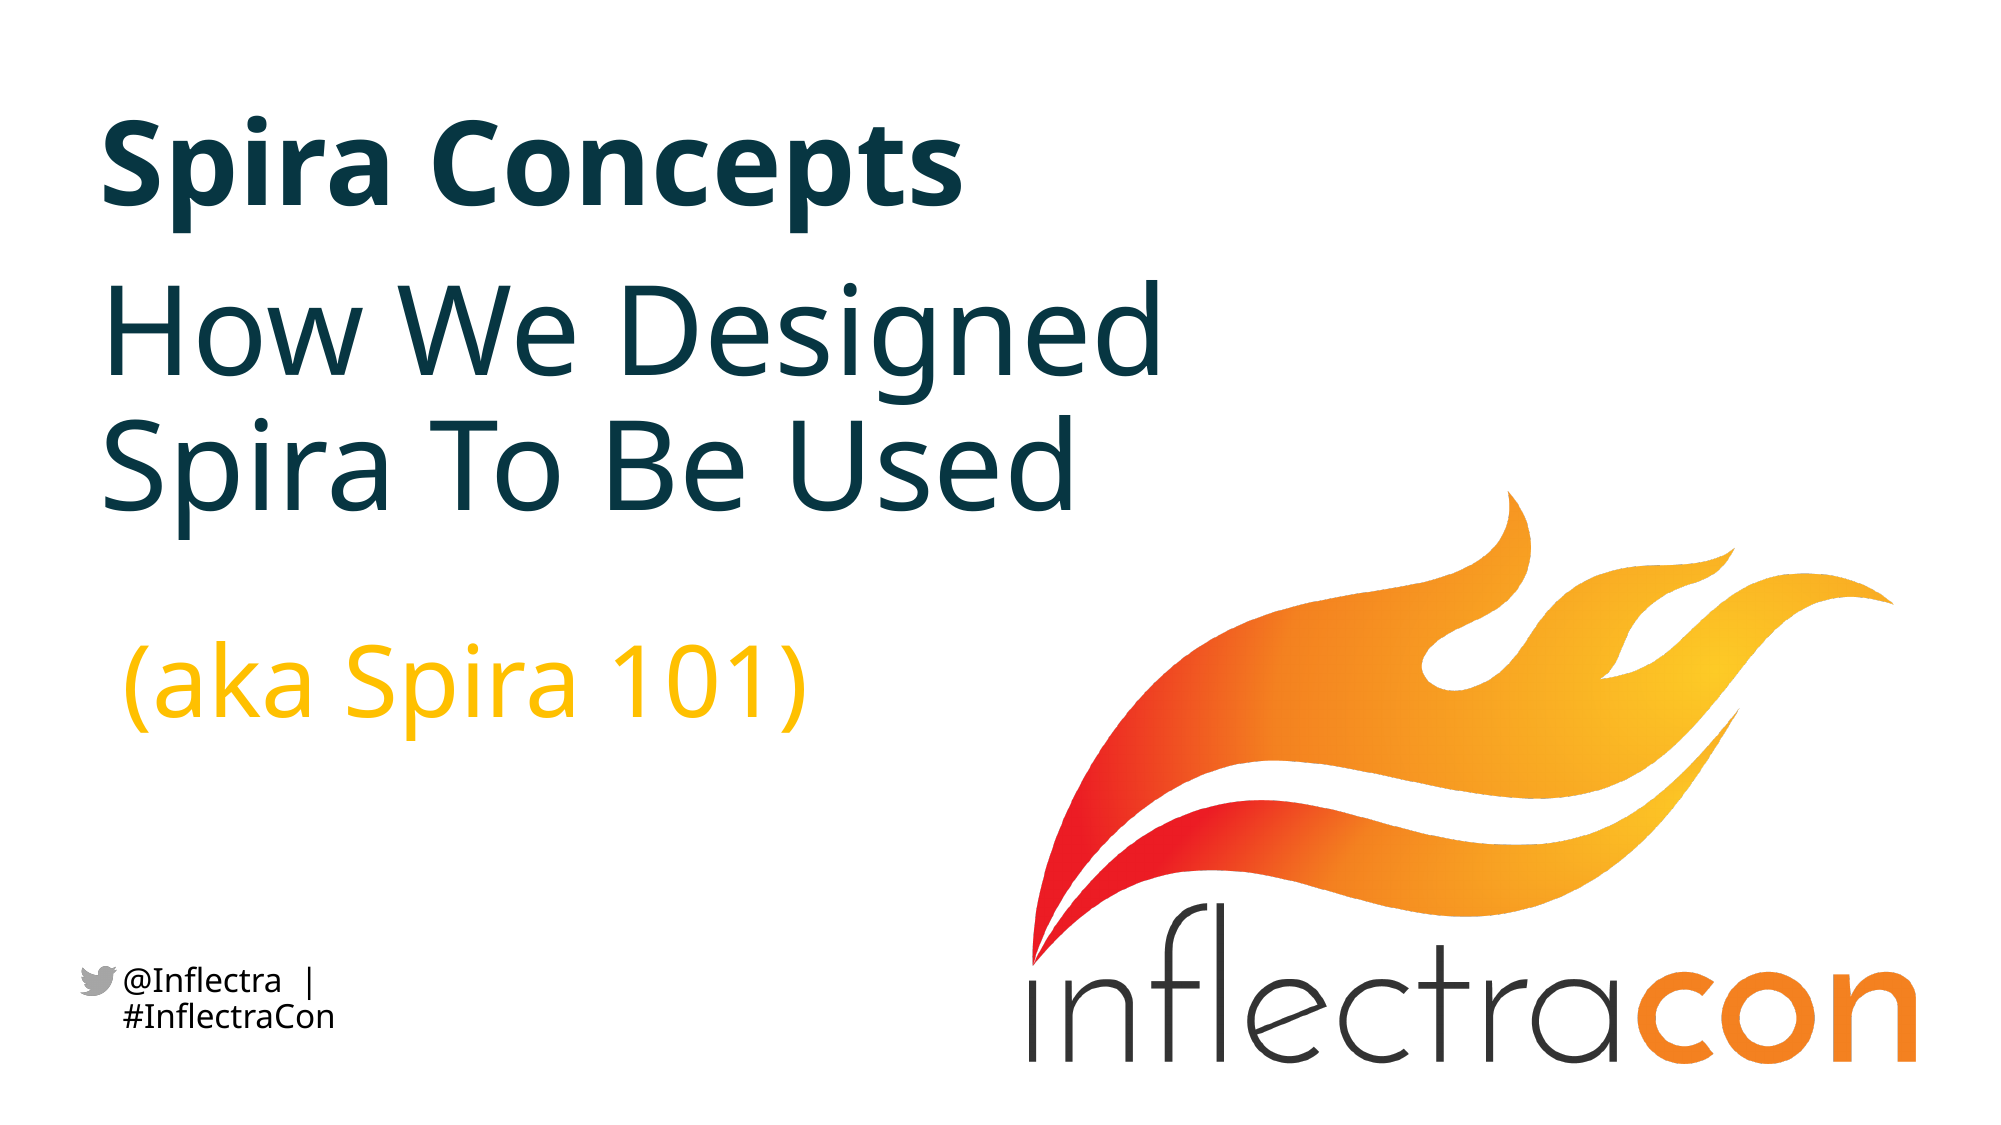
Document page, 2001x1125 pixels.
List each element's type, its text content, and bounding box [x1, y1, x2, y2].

title Spira Concepts [85, 96, 1584, 240]
subtitle How We Designed Spira To Be Used [85, 259, 1281, 532]
text_box @Inflectra | #InflectraCon [107, 955, 554, 1013]
picture [80, 966, 117, 996]
text_box (aka Spira 101) [107, 610, 941, 745]
picture [999, 422, 1947, 1115]
